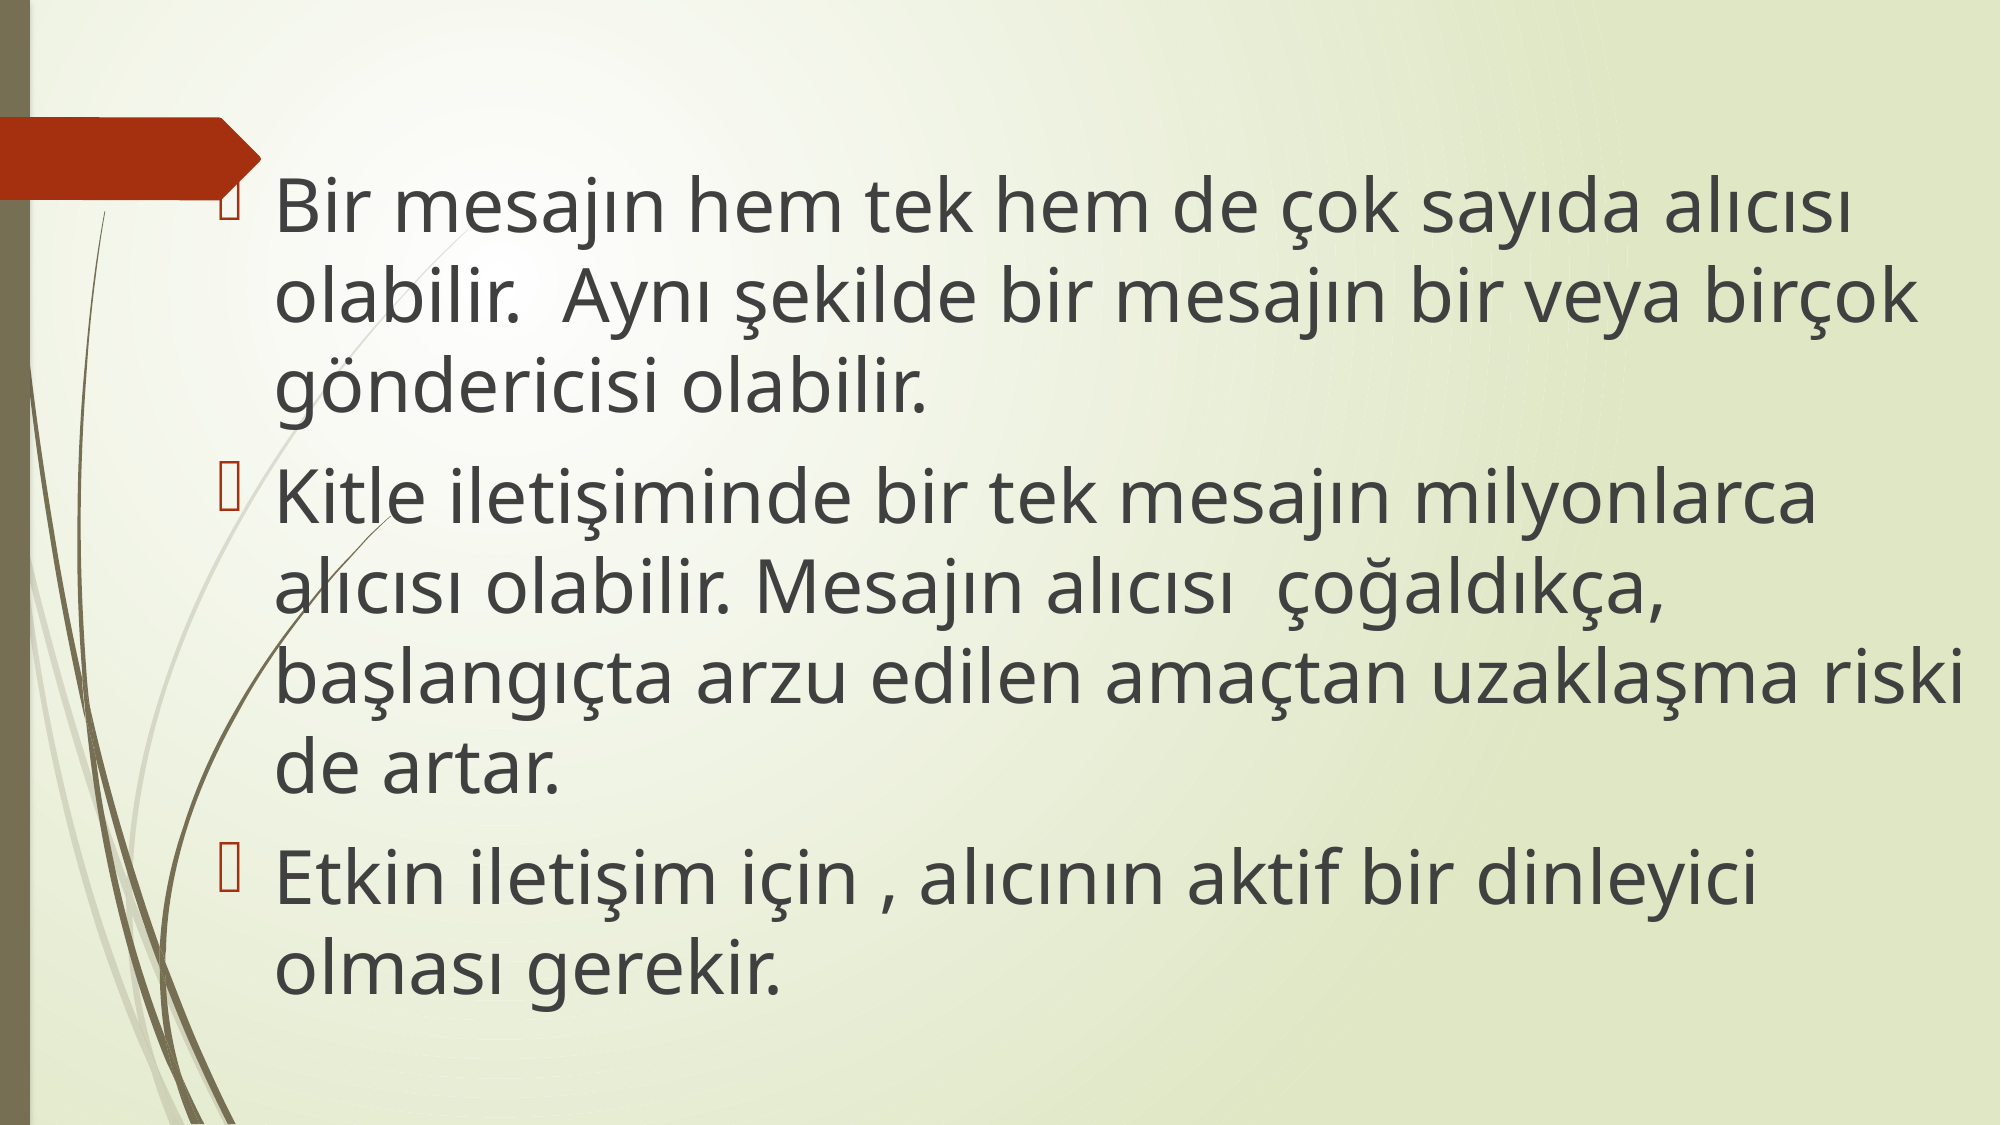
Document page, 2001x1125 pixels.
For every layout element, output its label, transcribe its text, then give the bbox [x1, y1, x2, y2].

list Bir mesajın hem tek hem de çok sayıda alıcısı olabilir. Aynı şekilde bir mesajın bir veya birçok göndericisi olabilir. Kitle iletişiminde bir tek mesajın milyonlarca alıcısı olabilir. Mesajın alıcısı çoğaldıkça, başlangıçta arzu edilen amaçtan uzaklaşma riski de artar. Etkin iletişim için , alıcının aktif bir dinleyici olması gerekir. [202, 149, 2000, 970]
